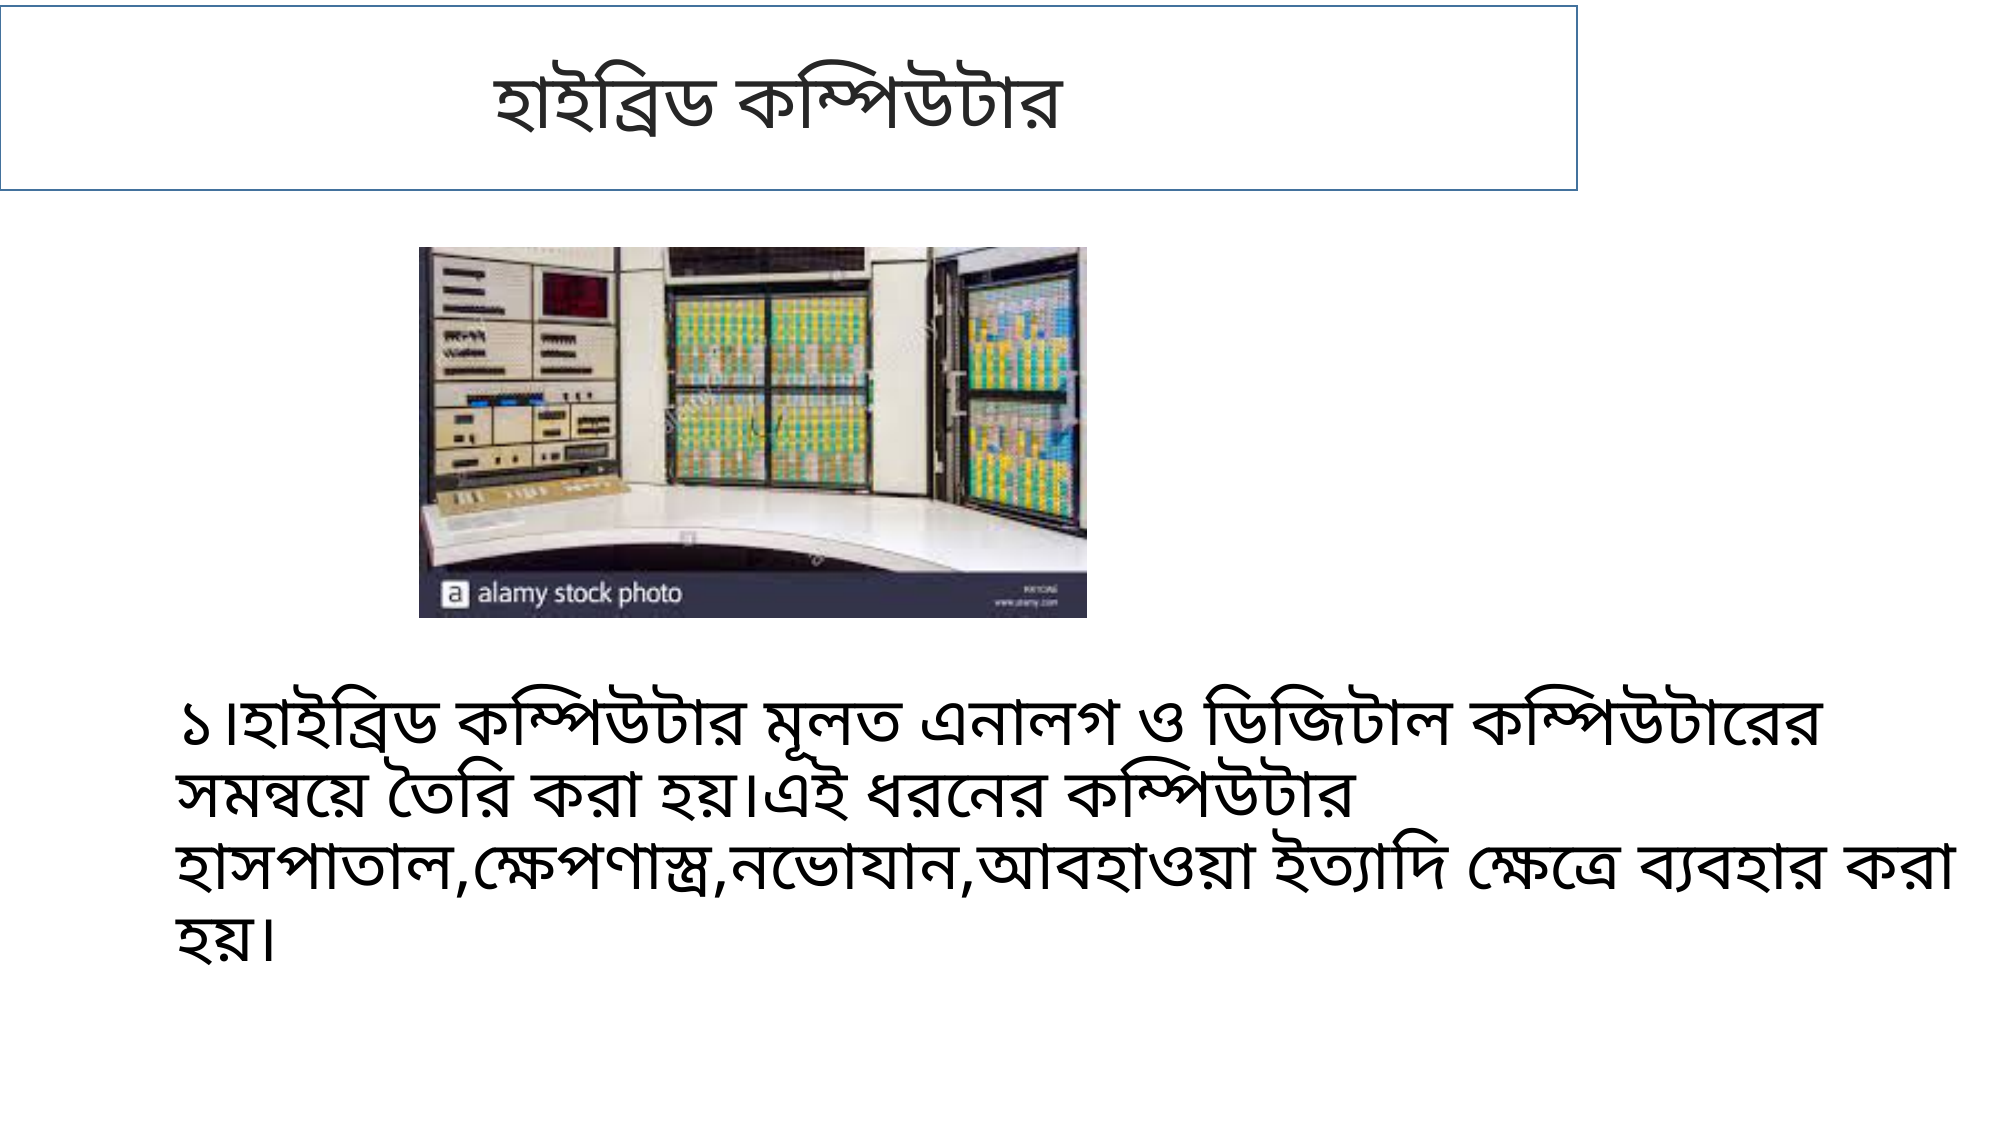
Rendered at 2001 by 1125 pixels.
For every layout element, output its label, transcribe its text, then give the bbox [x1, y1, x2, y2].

text_box হাইব্রিড কম্পিউটার [0, 5, 1578, 191]
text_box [129, 538, 2000, 1125]
picture [419, 247, 1087, 618]
